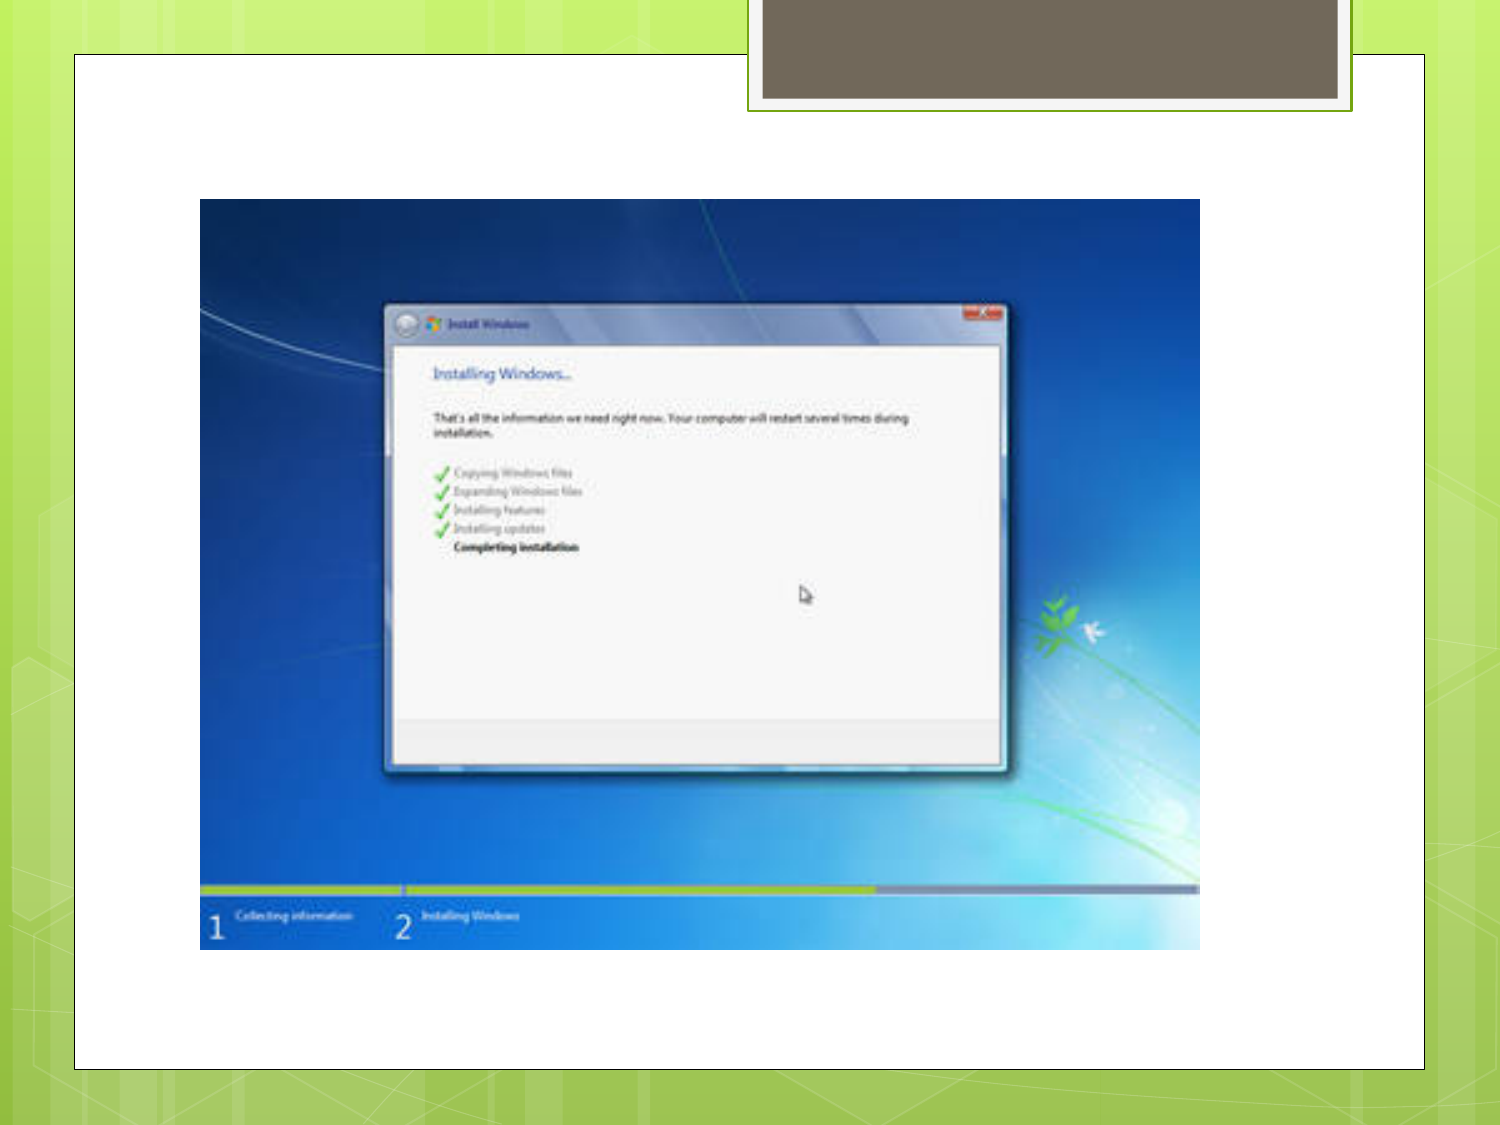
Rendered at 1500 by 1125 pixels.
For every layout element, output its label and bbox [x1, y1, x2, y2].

picture [199, 199, 1201, 951]
